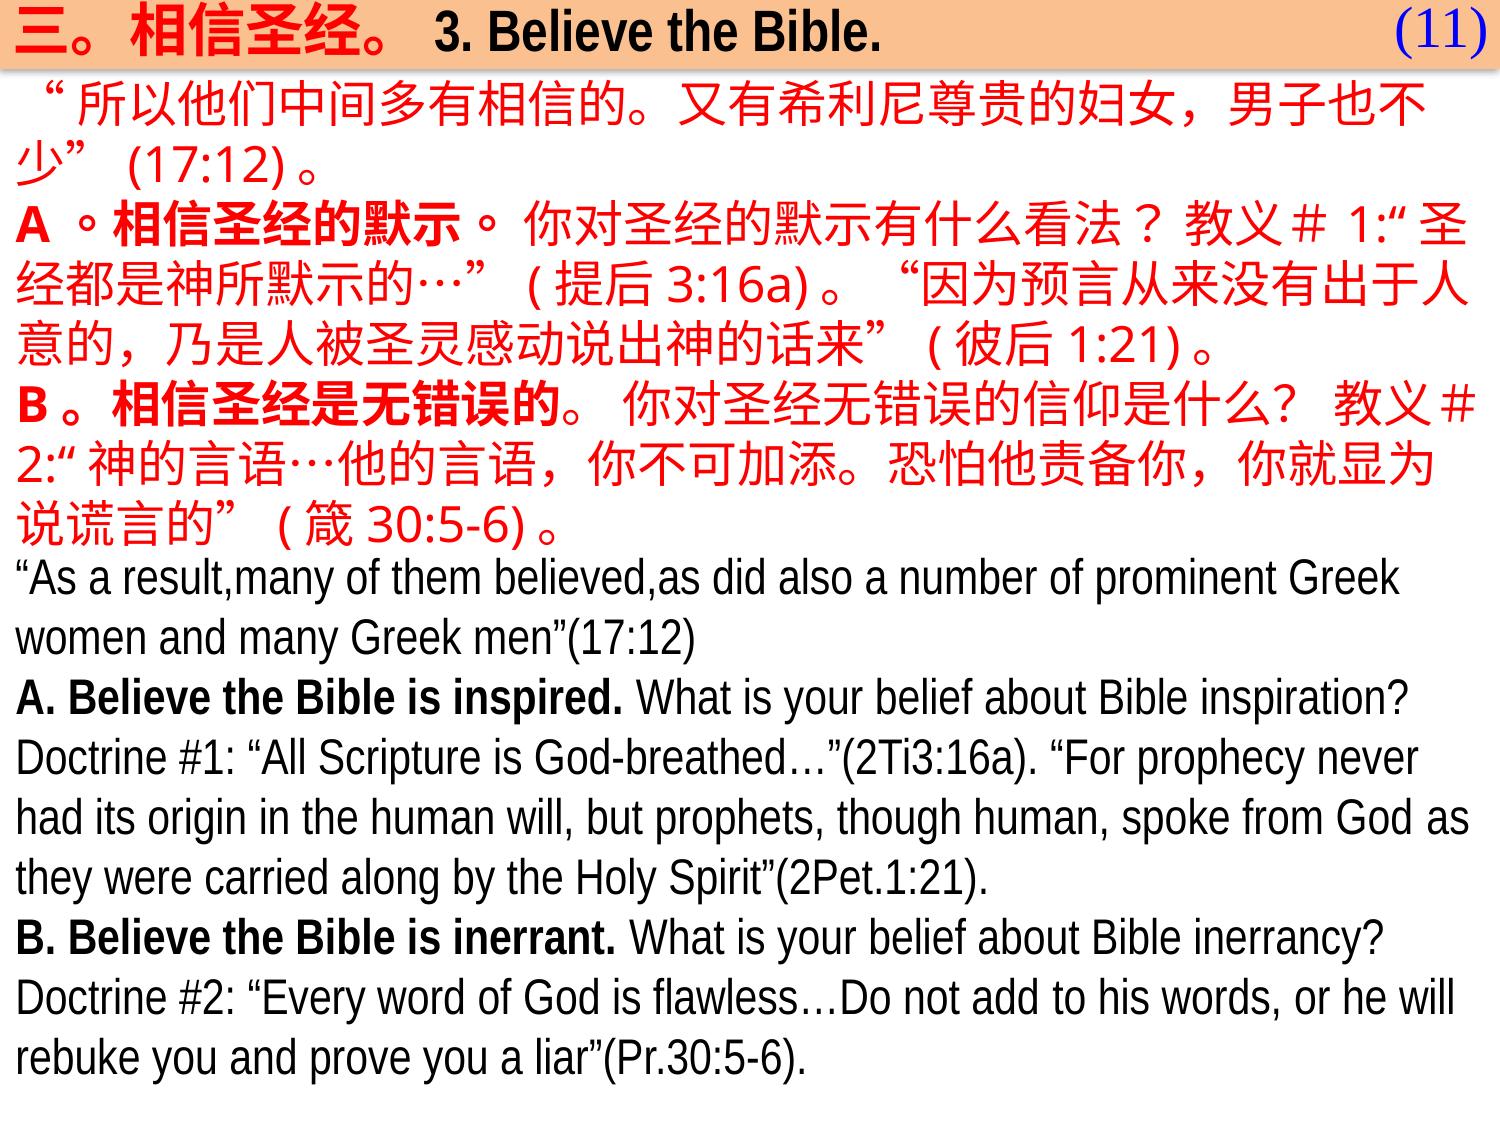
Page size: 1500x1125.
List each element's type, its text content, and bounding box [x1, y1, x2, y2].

text_box “As a result,many of them believed,as did also a number of prominent Greek women and many Greek men”(17:12) A. Believe the Bible is inspired. What is your belief about Bible inspiration? Doctrine #1: “All Scripture is God-breathed…”(2Ti3:16a). “For prophecy never had its origin in the human will, but prophets, though human, spoke from God as they were carried along by the Holy Spirit”(2Pet.1:21). B. Believe the Bible is inerrant. What is your belief about Bible inerrancy? Doctrine #2: “Every word of God is flawless…Do not add to his words, or he will rebuke you and prove you a liar”(Pr.30:5-6). [0, 537, 1500, 1093]
text_box 三。相信圣经。3. Believe the Bible. [0, 0, 1500, 71]
text_box (11) [1379, 0, 1500, 67]
text_box “所以他们中间多有相信的。又有希利尼尊贵的妇女，男子也不少”(17:12)。 A。相信圣经的默示。 你对圣经的默示有什么看法？ 教义＃1:“圣经都是神所默示的…”(提后3:16a)。“因为预言从来没有出于人意的，乃是人被圣灵感动说出神的话来”(彼后1:21)。 B。相信圣经是无错误的。 你对圣经无错误的信仰是什么？ 教义＃2:“神的言语…他的言语，你不可加添。恐怕他责备你，你就显为说谎言的”(箴30:5-6)。 [0, 76, 1500, 537]
